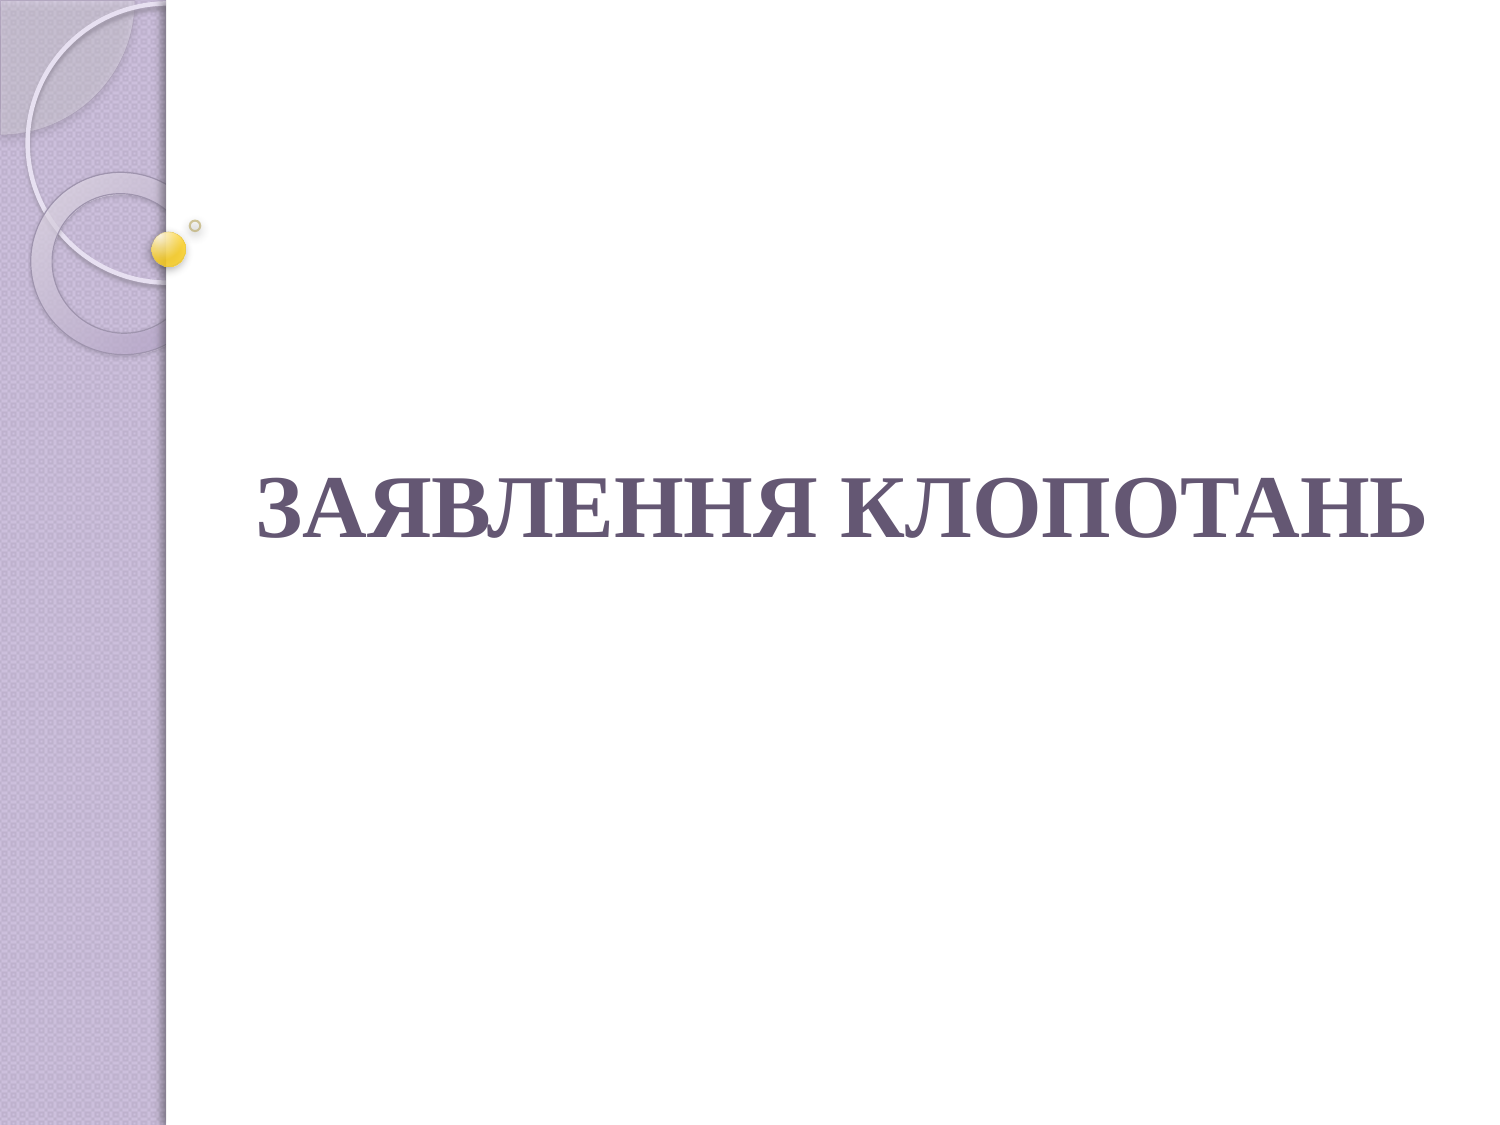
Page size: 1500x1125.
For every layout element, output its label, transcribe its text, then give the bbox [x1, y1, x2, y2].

title ЗАЯВЛЕННЯ КЛОПОТАНЬ [234, 59, 1450, 563]
